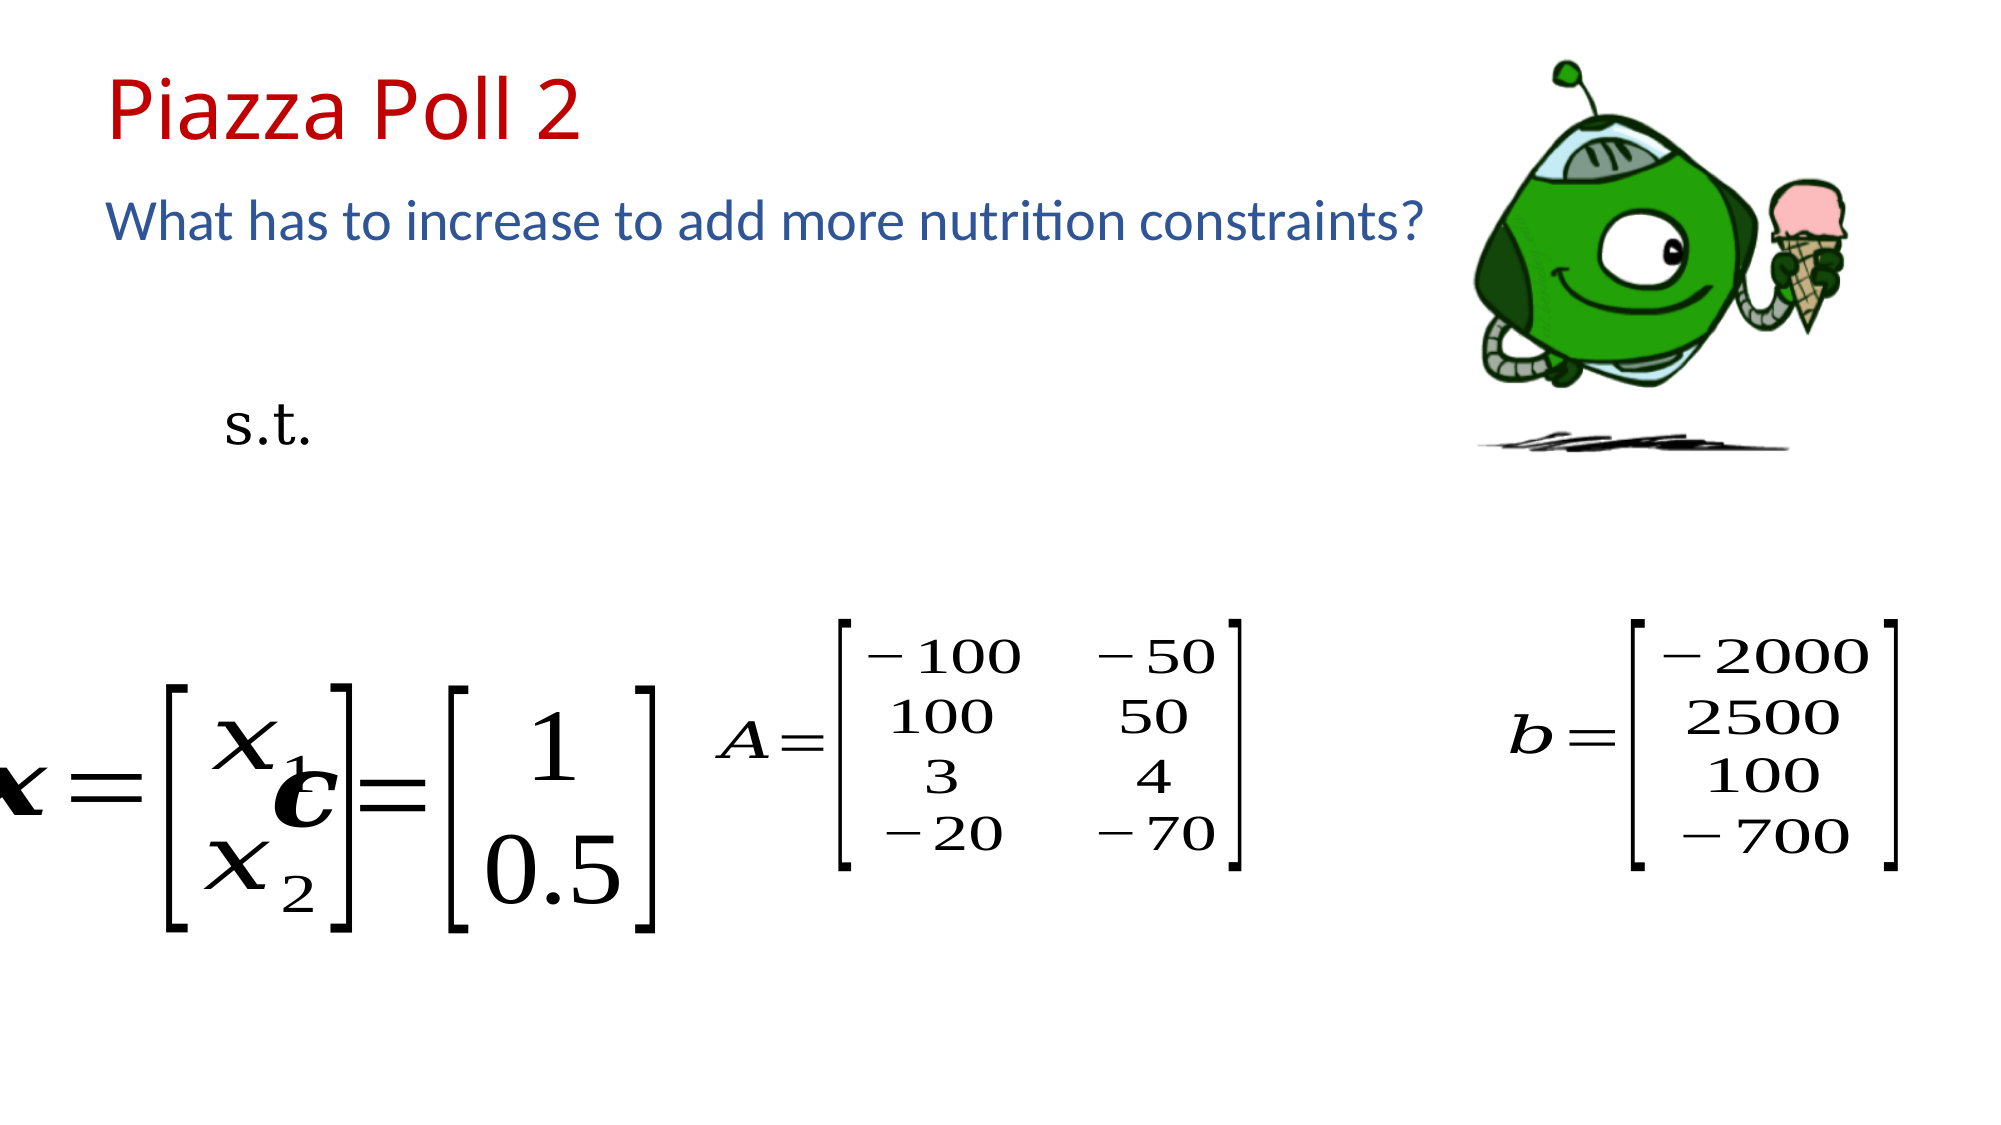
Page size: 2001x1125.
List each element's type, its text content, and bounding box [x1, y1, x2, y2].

picture [1437, 33, 1893, 489]
title Piazza Poll 2 [90, 60, 1437, 164]
list What has to increase to add more nutrition constraints? [90, 182, 1816, 518]
